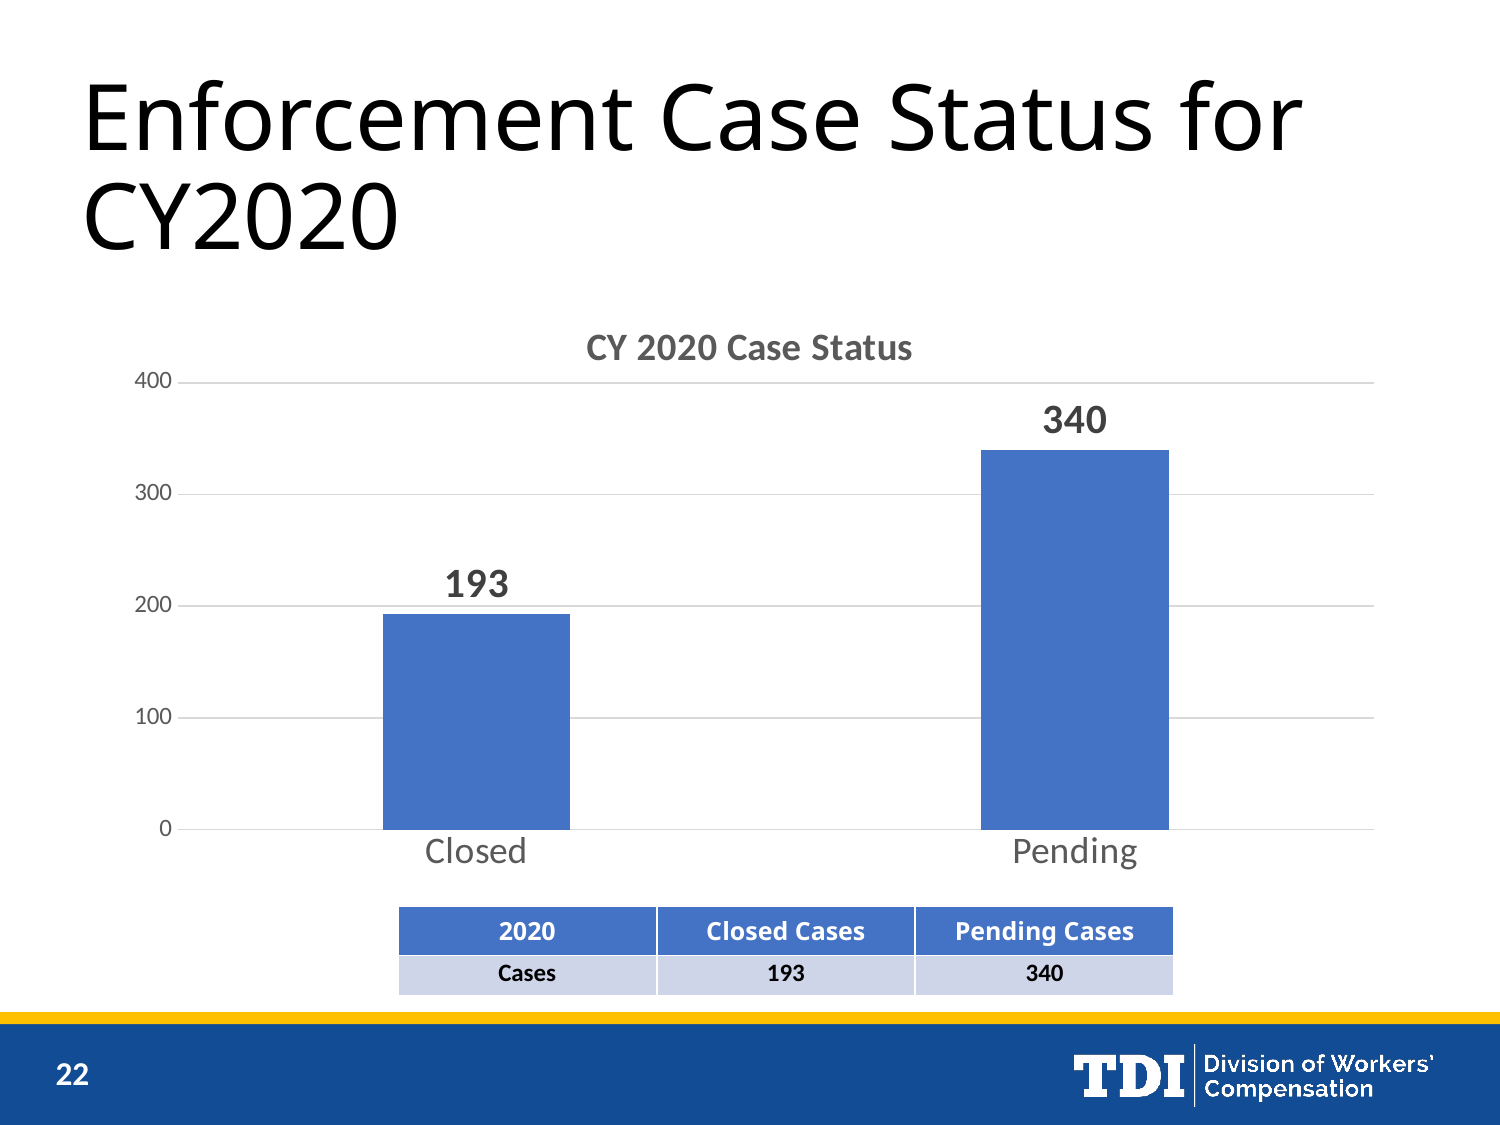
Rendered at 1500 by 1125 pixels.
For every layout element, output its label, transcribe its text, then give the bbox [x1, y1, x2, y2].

table_header Closed Cases [658, 907, 914, 955]
title Enforcement Case Status for CY2020 [66, 61, 1434, 279]
table_header Pending Cases [916, 907, 1173, 955]
table_header 2020 [399, 907, 656, 955]
table_cell Cases [399, 956, 656, 995]
picture [1074, 1044, 1433, 1107]
table_cell 340 [916, 956, 1173, 995]
table_cell 193 [658, 956, 914, 995]
chart [103, 299, 1397, 907]
